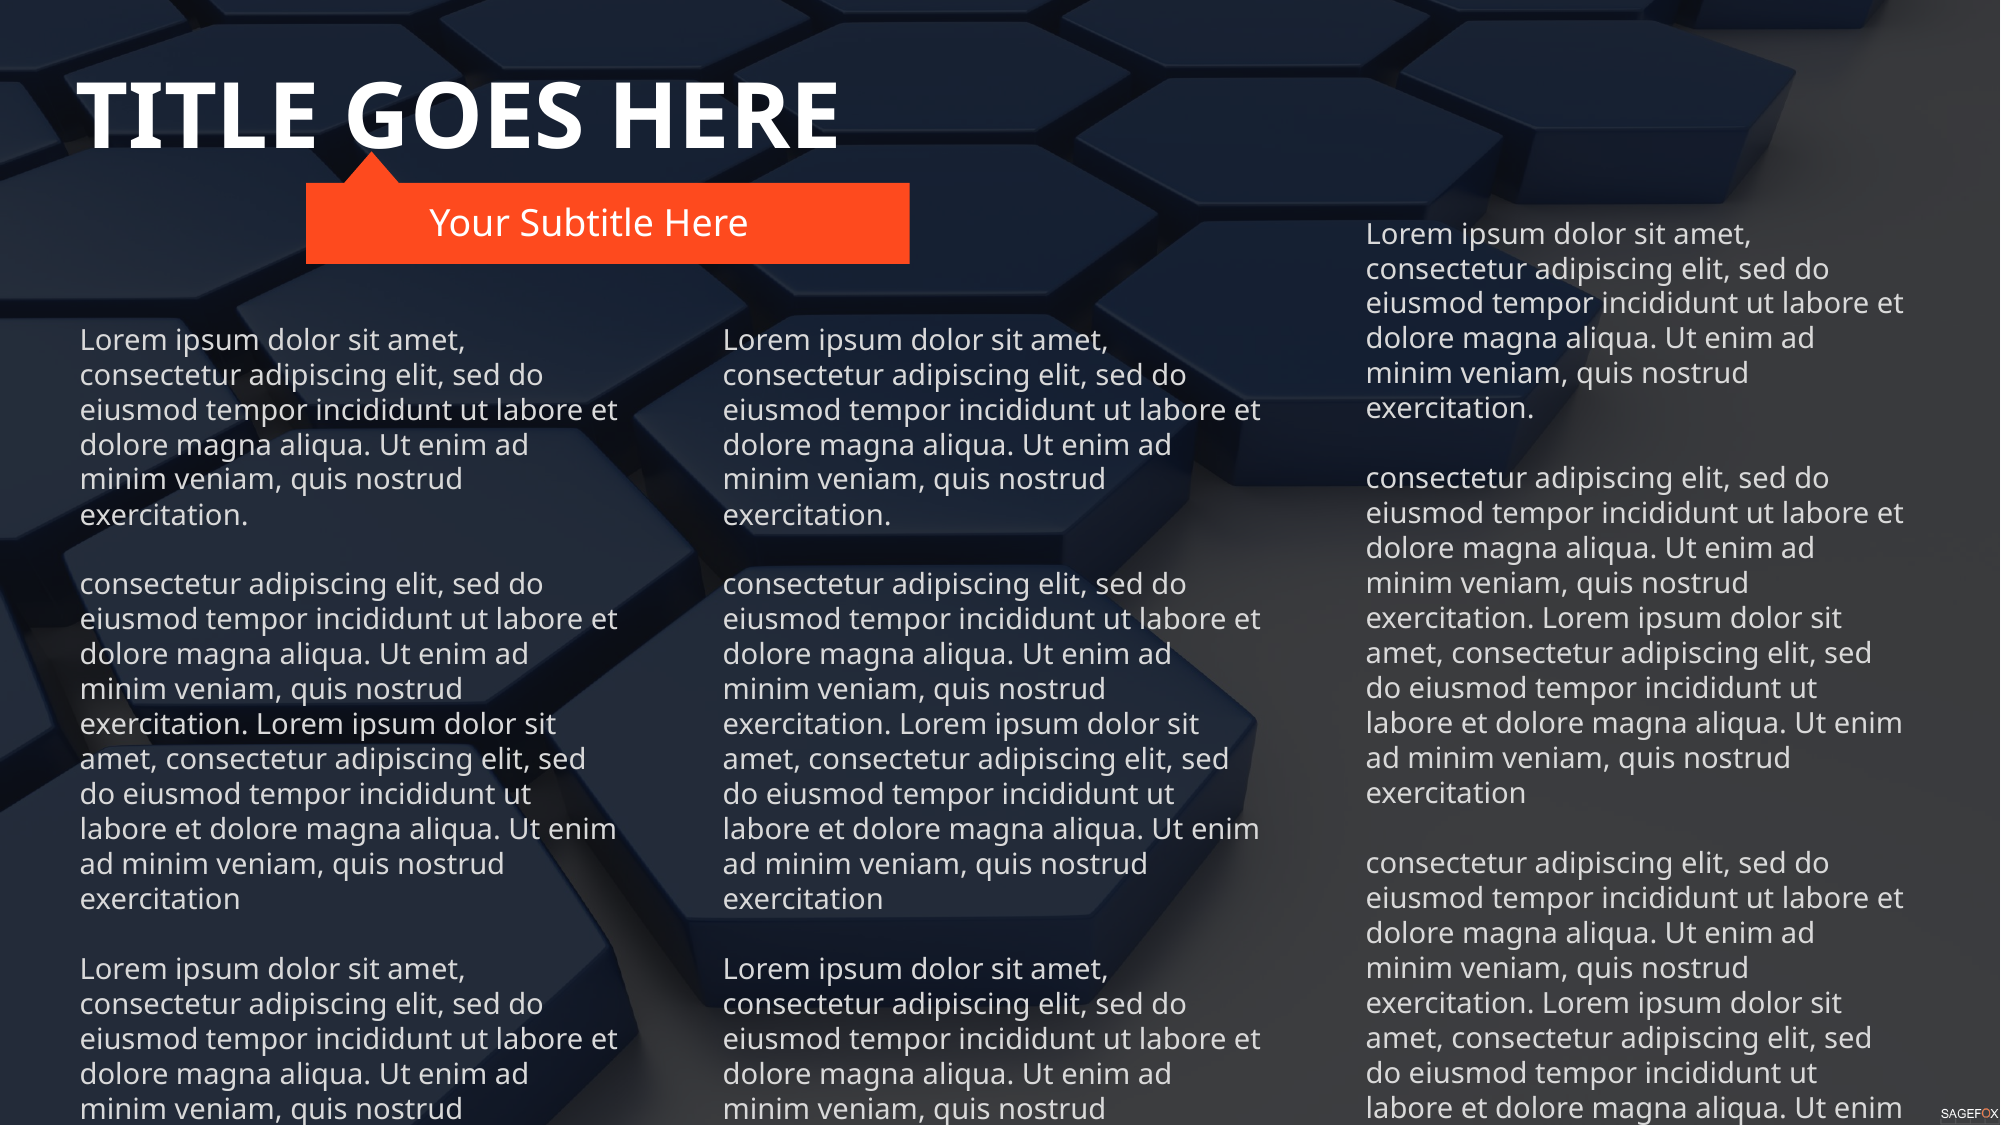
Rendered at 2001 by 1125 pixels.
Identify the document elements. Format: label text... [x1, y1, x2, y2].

text_box Lorem ipsum dolor sit amet, consectetur adipiscing elit, sed do eiusmod tempor incididunt ut labore et dolore magna aliqua. Ut enim ad minim veniam, quis nostrud exercitation. consectetur adipiscing elit, sed do eiusmod tempor incididunt ut labore et dolore magna aliqua. Ut enim ad minim veniam, quis nostrud exercitation. Lorem ipsum dolor sit amet, consectetur adipiscing elit, sed do eiusmod tempor incididunt ut labore et dolore magna aliqua. Ut enim ad minim veniam, quis nostrud exercitation consectetur adipiscing elit, sed do eiusmod tempor incididunt ut labore et dolore magna aliqua. Ut enim ad minim veniam, quis nostrud exercitation. Lorem ipsum dolor sit amet, consectetur adipiscing elit, sed do eiusmod tempor incididunt ut labore et dolore magna aliqua. Ut enim ad minim veniam, quis nostrud exercitation [1350, 207, 1921, 1125]
text_box Lorem ipsum dolor sit amet, consectetur adipiscing elit, sed do eiusmod tempor incididunt ut labore et dolore magna aliqua. Ut enim ad minim veniam, quis nostrud exercitation. consectetur adipiscing elit, sed do eiusmod tempor incididunt ut labore et dolore magna aliqua. Ut enim ad minim veniam, quis nostrud exercitation. Lorem ipsum dolor sit amet, consectetur adipiscing elit, sed do eiusmod tempor incididunt ut labore et dolore magna aliqua. Ut enim ad minim veniam, quis nostrud exercitation Lorem ipsum dolor sit amet, consectetur adipiscing elit, sed do eiusmod tempor incididunt ut labore et dolore magna aliqua. Ut enim ad minim veniam, quis nostrud exercitation [707, 313, 1278, 1125]
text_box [306, 151, 910, 264]
text_box TITLE GOES HERE [60, 49, 965, 175]
text_box Lorem ipsum dolor sit amet, consectetur adipiscing elit, sed do eiusmod tempor incididunt ut labore et dolore magna aliqua. Ut enim ad minim veniam, quis nostrud exercitation. consectetur adipiscing elit, sed do eiusmod tempor incididunt ut labore et dolore magna aliqua. Ut enim ad minim veniam, quis nostrud exercitation. Lorem ipsum dolor sit amet, consectetur adipiscing elit, sed do eiusmod tempor incididunt ut labore et dolore magna aliqua. Ut enim ad minim veniam, quis nostrud exercitation Lorem ipsum dolor sit amet, consectetur adipiscing elit, sed do eiusmod tempor incididunt ut labore et dolore magna aliqua. Ut enim ad minim veniam, quis nostrud exercitation. [64, 313, 635, 1125]
picture [1940, 0, 2001, 1125]
